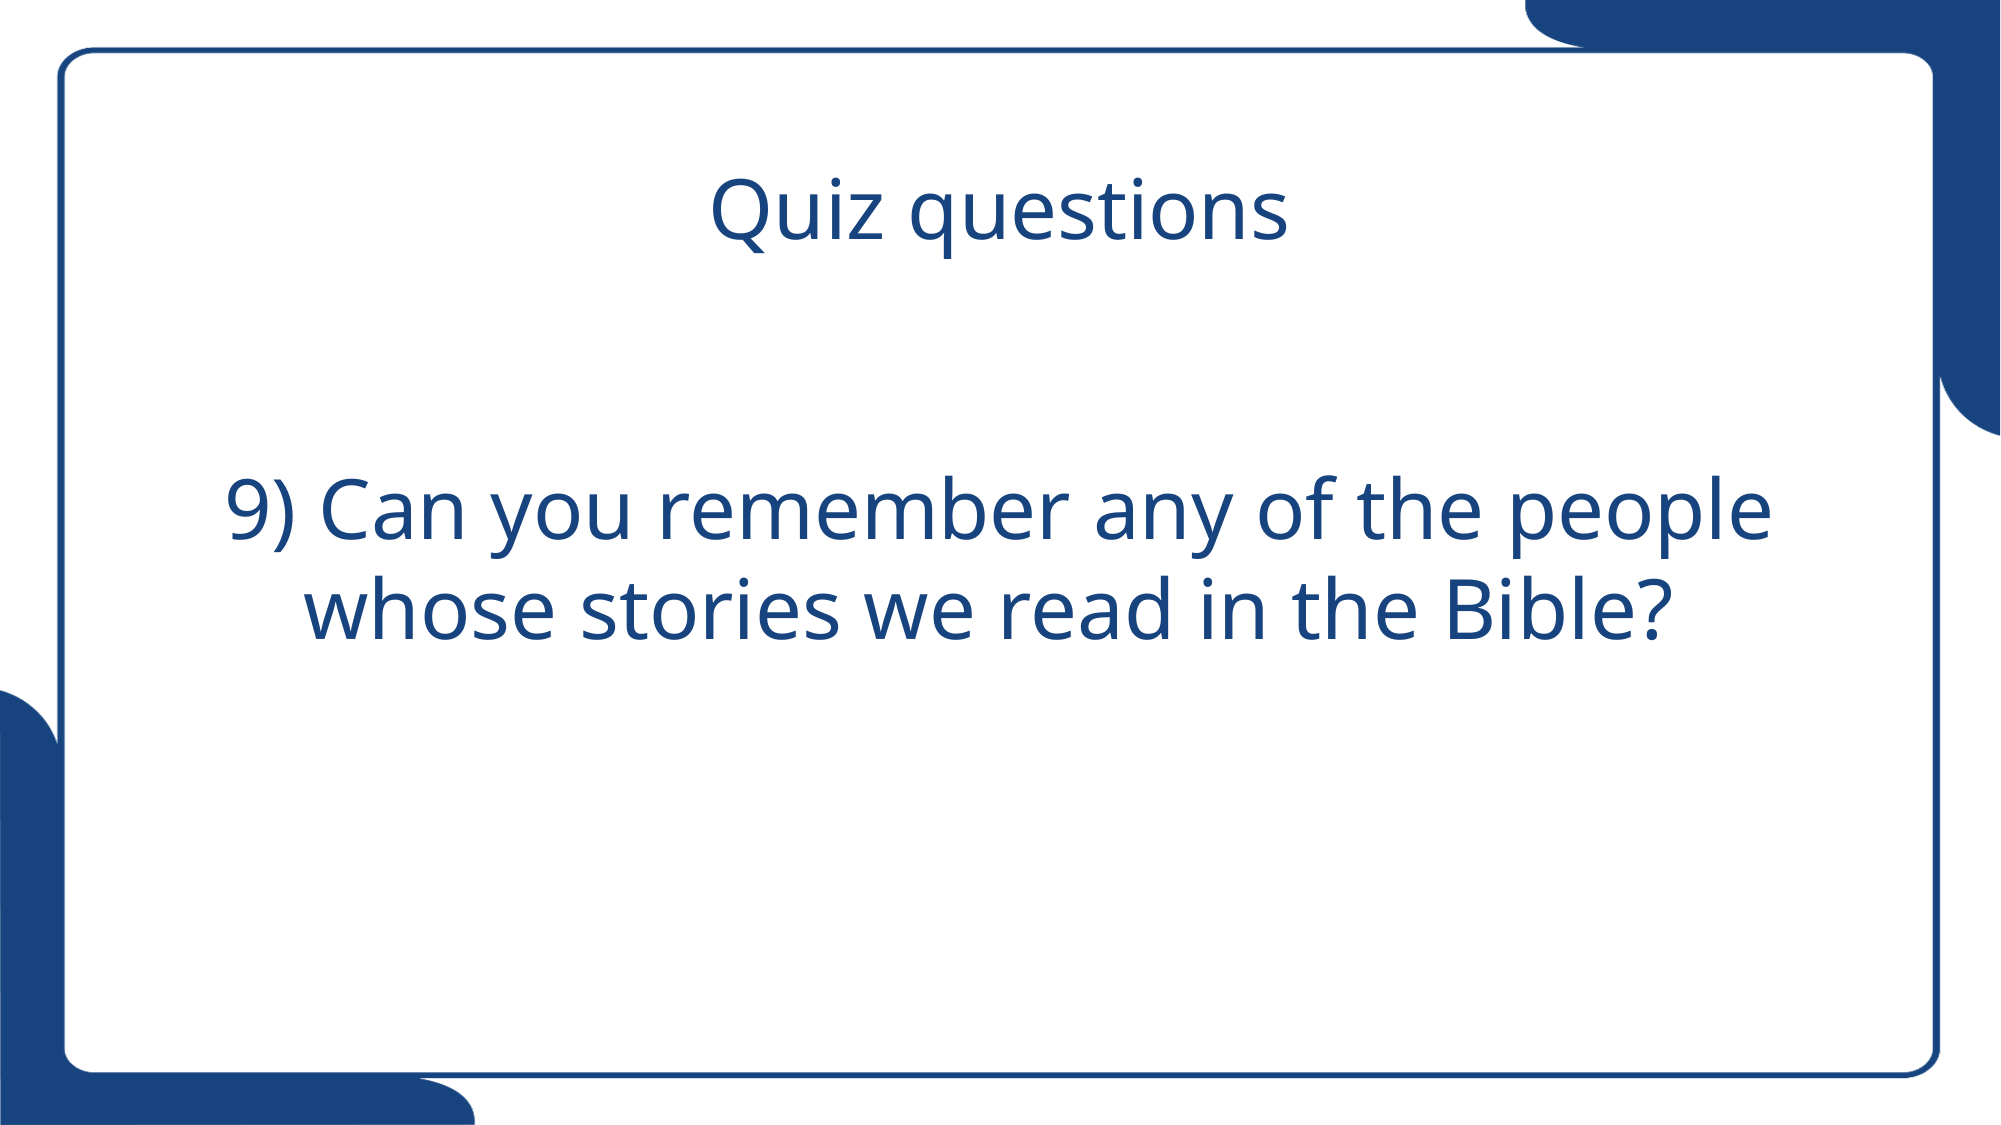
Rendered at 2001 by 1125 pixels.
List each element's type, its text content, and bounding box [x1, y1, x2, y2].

title Quiz questions 9) Can you remember any of the people whose stories we read in the Bible? [148, 55, 1852, 665]
picture [0, 0, 2001, 1125]
